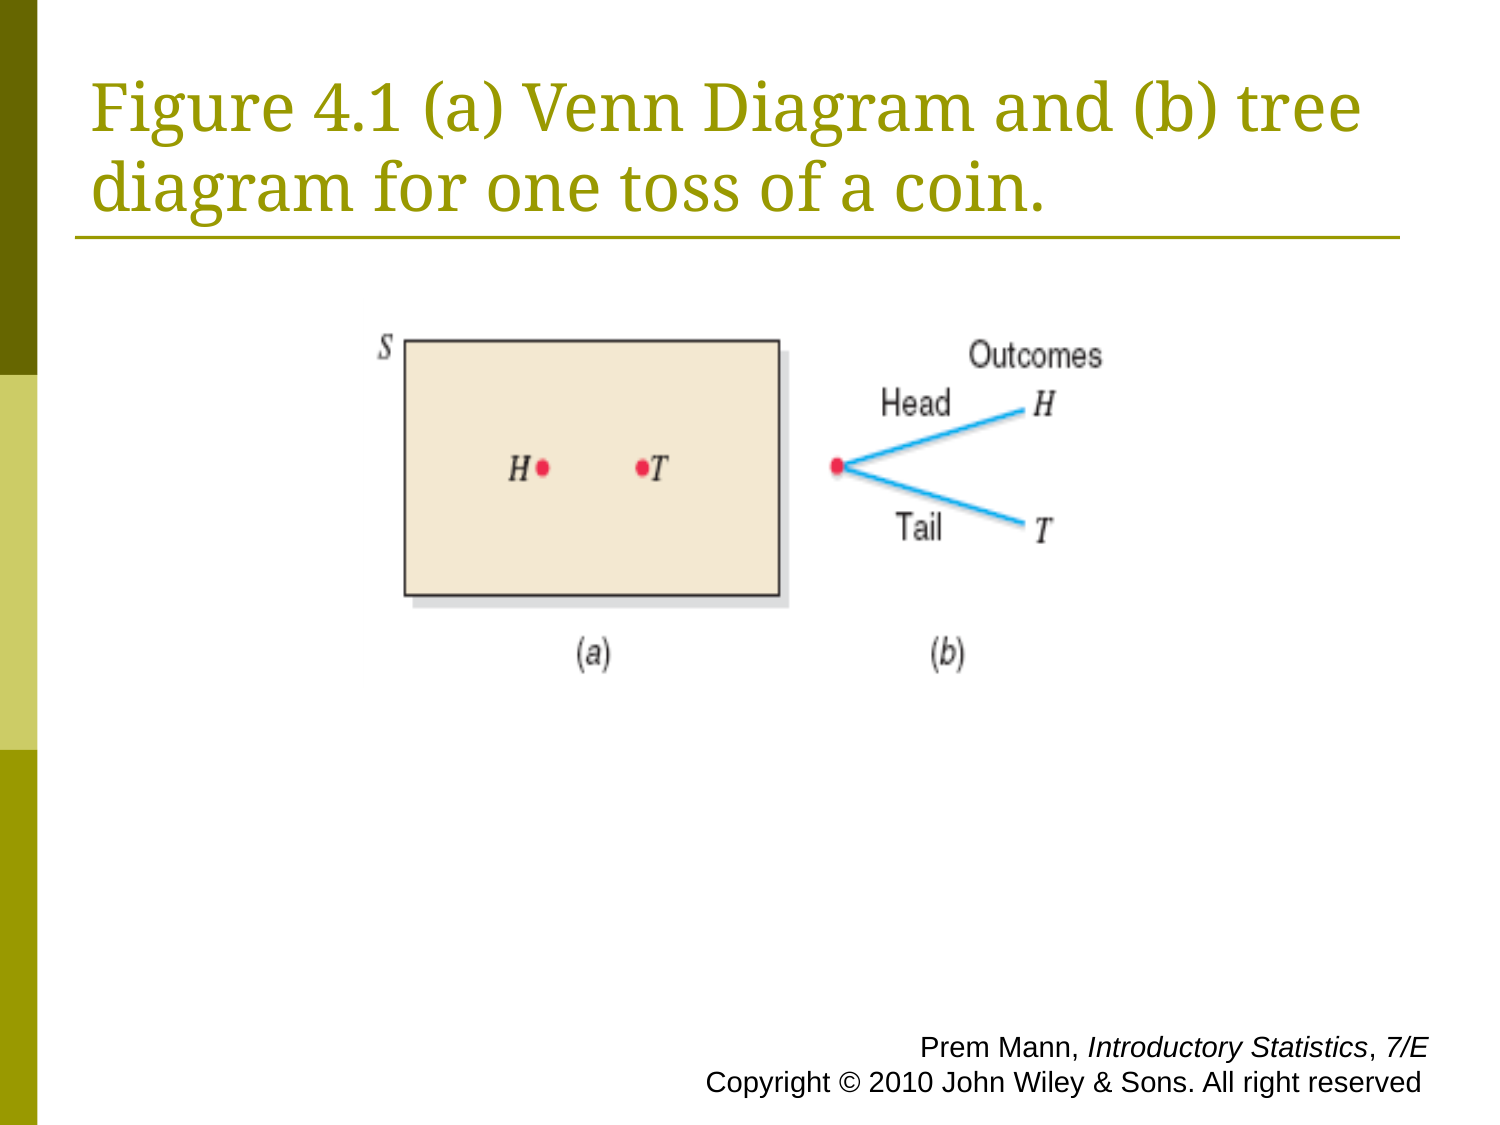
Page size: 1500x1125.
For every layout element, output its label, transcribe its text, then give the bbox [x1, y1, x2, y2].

text_box Prem Mann, Introductory Statistics, 7/E Copyright © 2010 John Wiley & Sons. All right reserved [690, 1021, 1447, 1106]
picture [362, 298, 1113, 688]
title Figure 4.1 (a) Venn Diagram and (b) tree diagram for one toss of a coin. [74, 45, 1426, 233]
